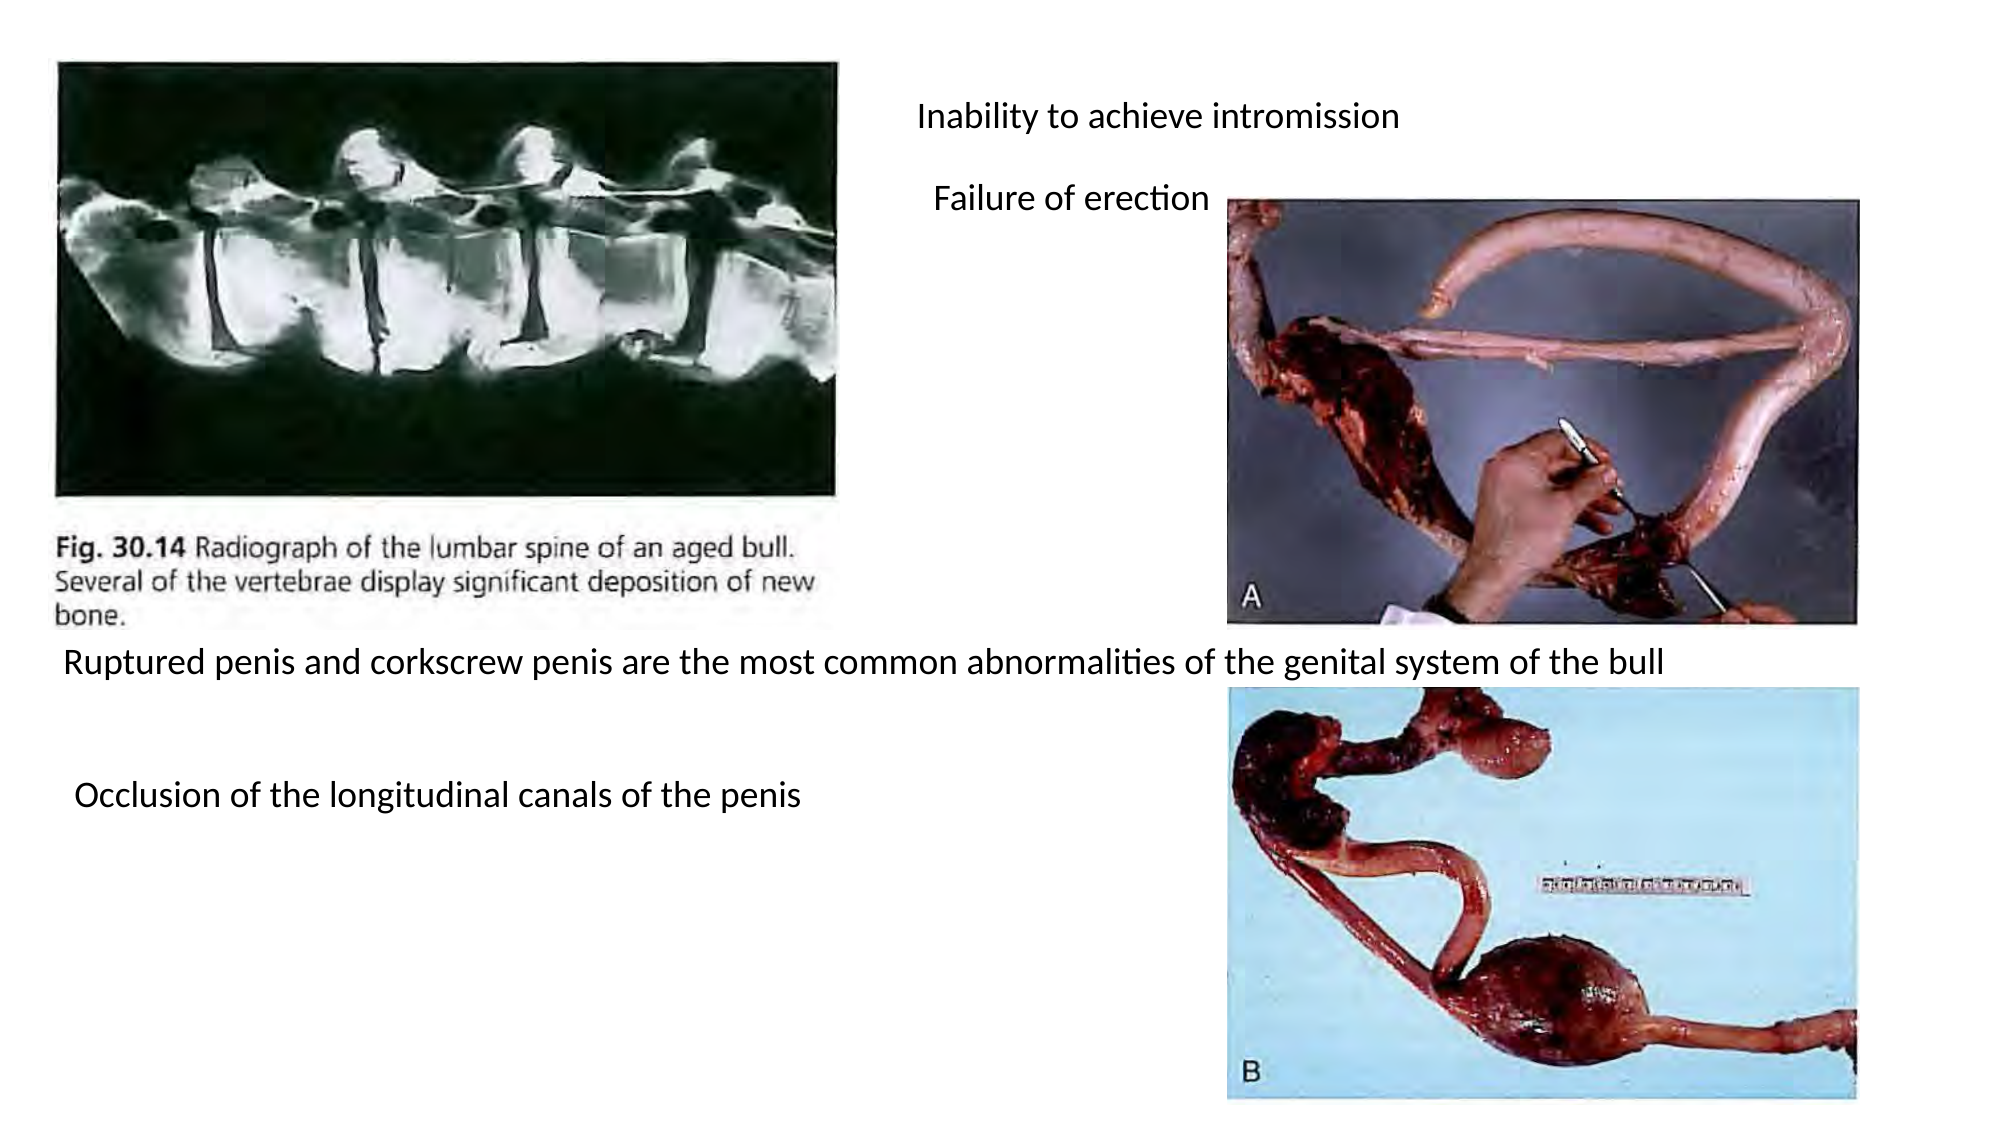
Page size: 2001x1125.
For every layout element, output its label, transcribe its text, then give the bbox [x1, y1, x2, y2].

text_box Failure of erection [918, 165, 1226, 226]
text_box Ruptured penis and corkscrew penis are the most common abnormalities of the genital system of the bull [48, 629, 1960, 690]
picture [48, 58, 840, 630]
text_box Occlusion of the longitudinal canals of the penis [59, 762, 818, 823]
picture [1227, 196, 1860, 630]
picture [1227, 687, 1860, 1105]
text_box Inability to achieve intromission [902, 84, 1416, 144]
